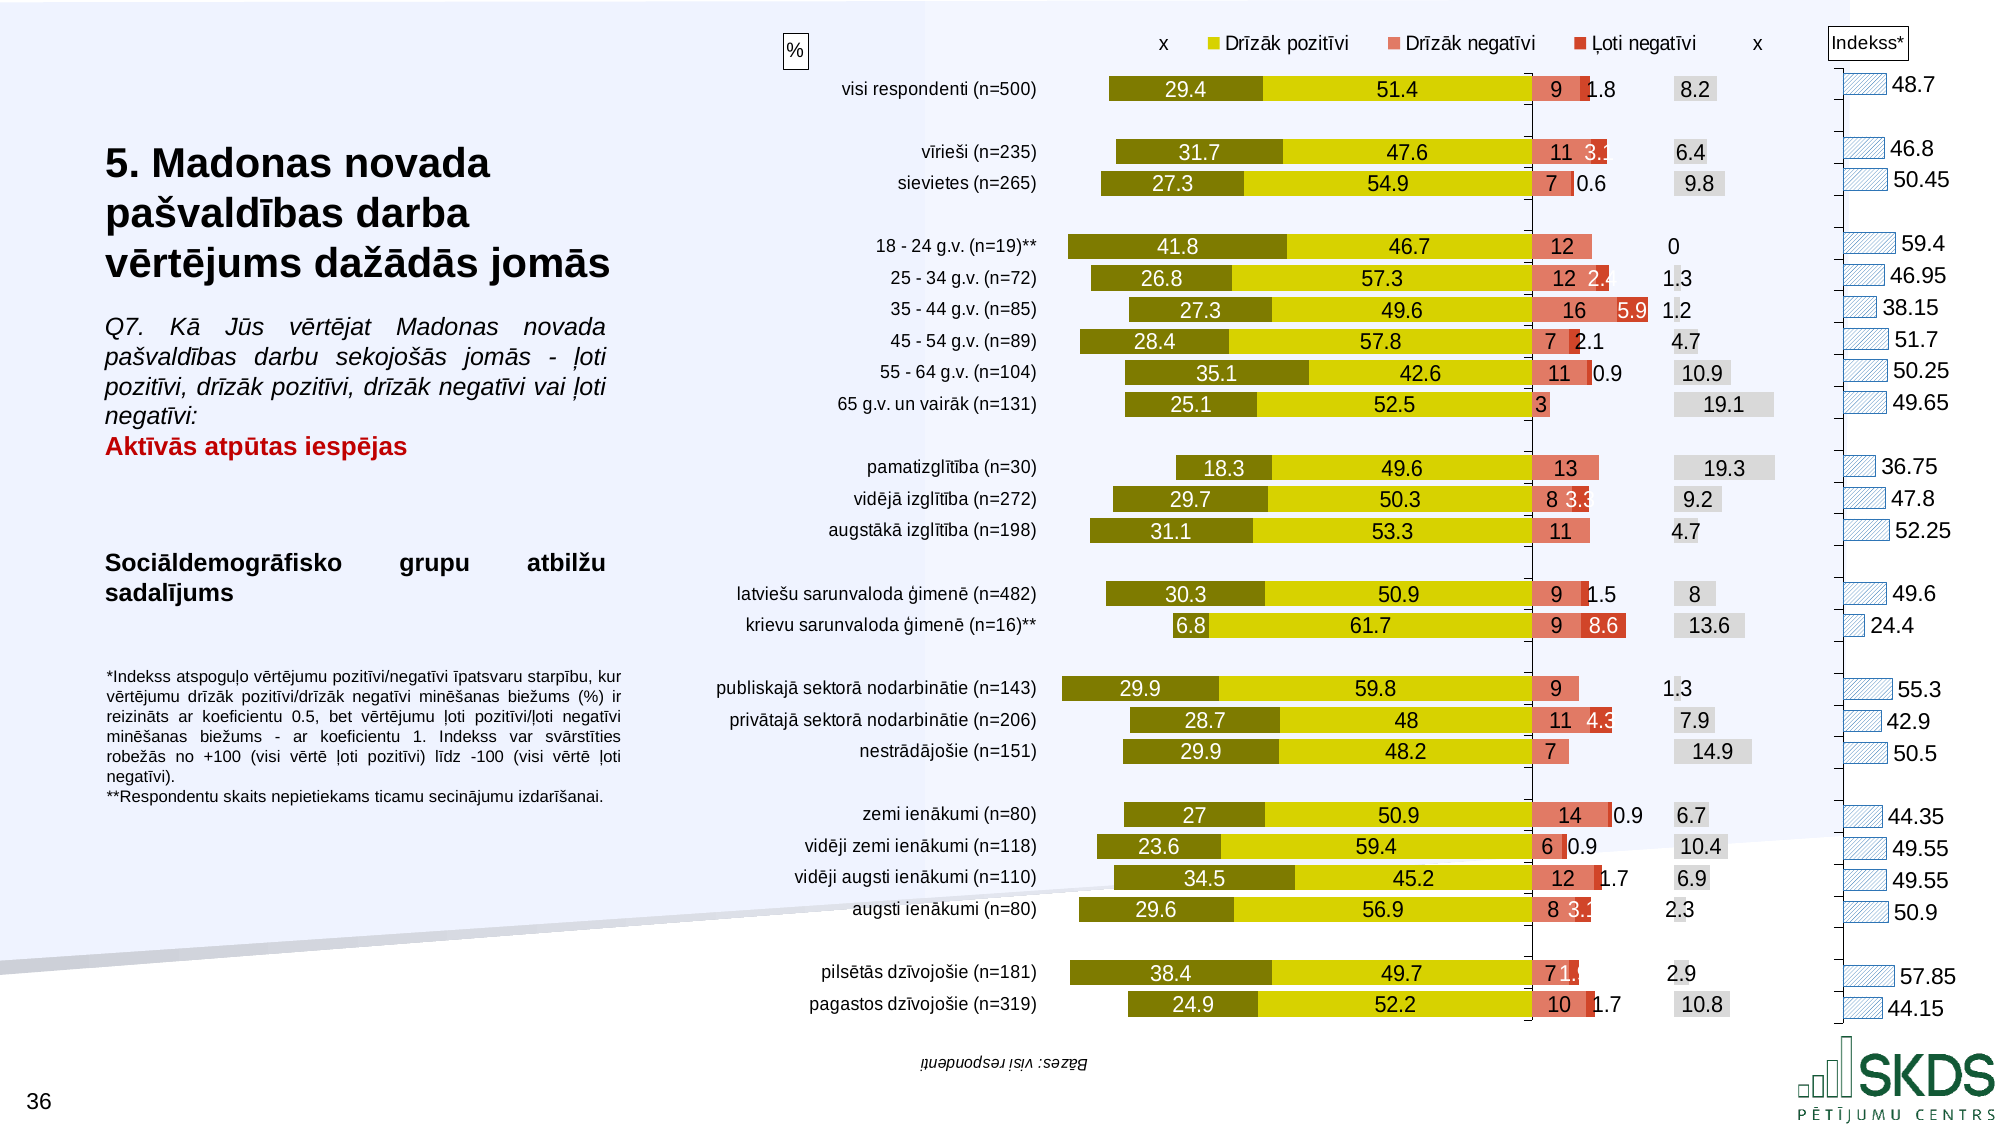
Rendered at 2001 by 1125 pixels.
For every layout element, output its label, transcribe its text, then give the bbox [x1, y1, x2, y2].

slide_number 36 [4, 1081, 74, 1120]
text_box Q7. Kā Jūs vērtējat Madonas novada pašvaldības darbu sekojošās jomās - ļoti pozitīvi, drīzāk pozitīvi, drīzāk negatīvi vai ļoti negatīvi: Aktīvās atpūtas iespējas [90, 302, 622, 469]
picture [1797, 1089, 2000, 1125]
text_box 5. Madonas novada pašvaldības darba vērtējums dažādās jomās [90, 177, 646, 244]
text_box *Indekss atspoguļo vērtējumu pozitīvi/negatīvi īpatsvaru starpību, kur vērtējumu drīzāk pozitīvi/drīzāk negatīvi minēšanas biežums (%) ir reizināts ar koeficientu 0.5, bet vērtējumu ļoti pozitīvi/ļoti negatīvi minēšanas biežums - ar koeficientu 1. Indekss var svārstīties robežās no +100 (visi vērtē ļoti pozitīvi) līdz -100 (visi vērtē ļoti negatīvi). **Respondentu skaits nepietiekams ticamu secinājumu izdarīšanai. [102, 668, 622, 803]
text_box Sociāldemogrāfisko grupu atbilžu sadalījums [90, 538, 622, 614]
chart [715, 18, 2000, 1089]
